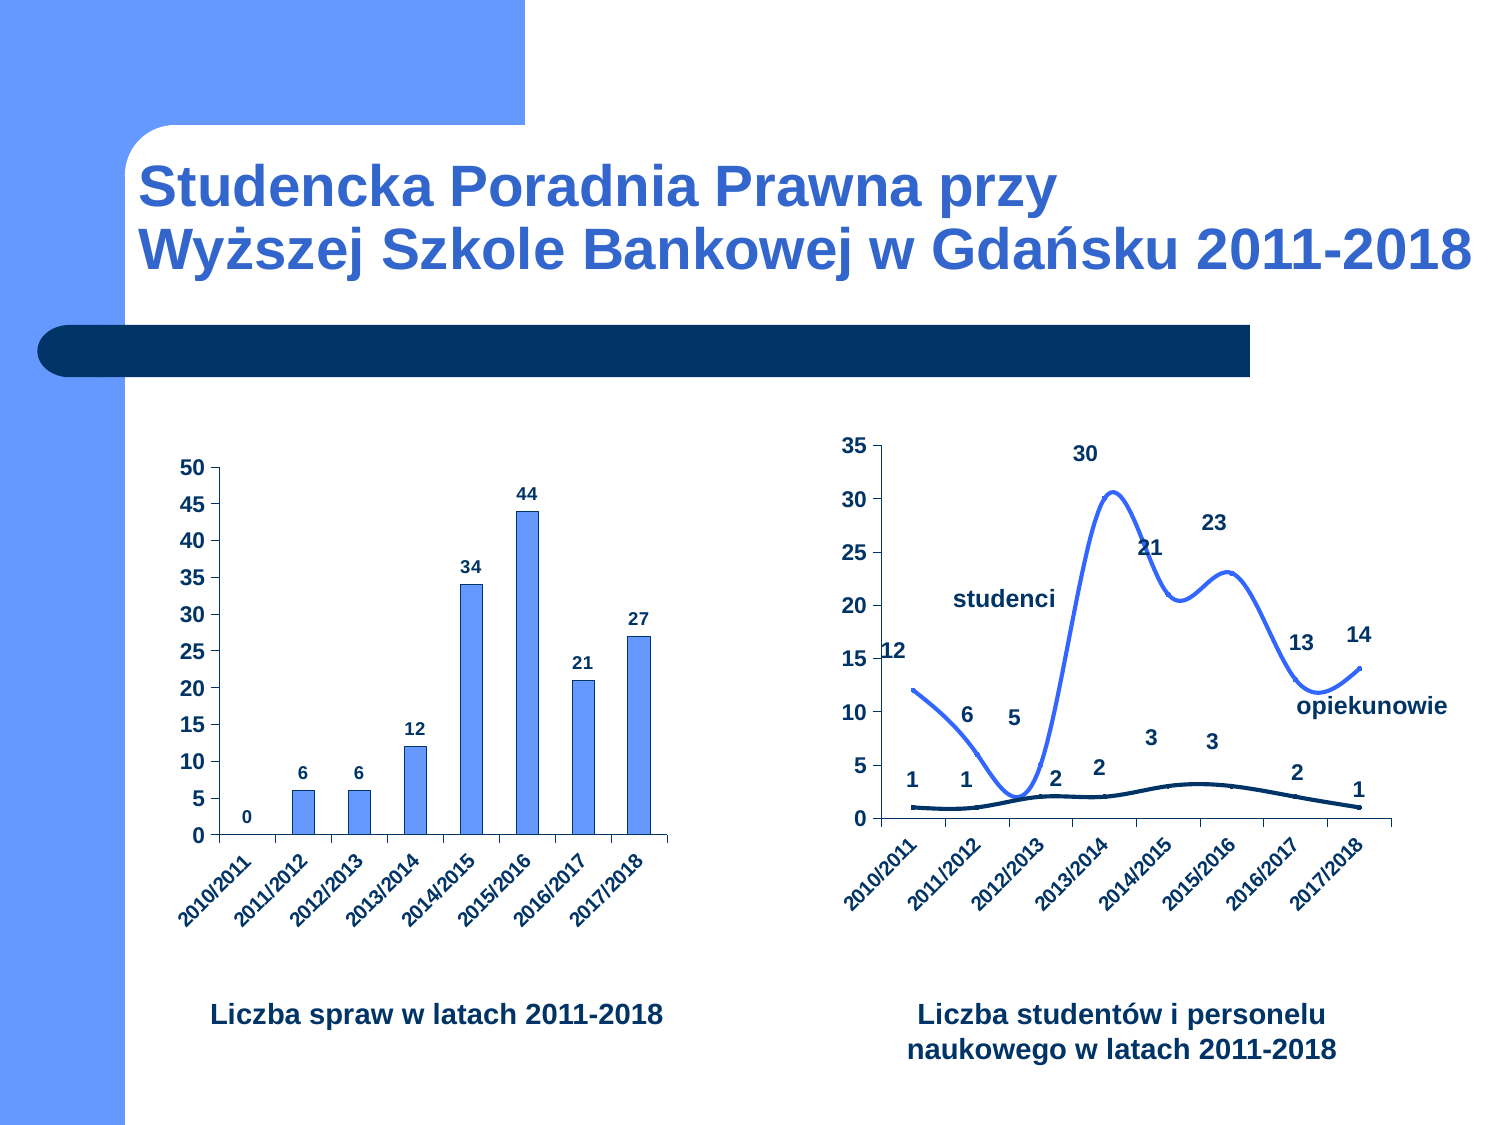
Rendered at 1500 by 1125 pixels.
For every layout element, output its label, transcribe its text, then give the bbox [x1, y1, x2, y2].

text_box Liczba spraw w latach 2011-2018 [183, 987, 691, 1038]
title Studencka Poradnia Prawna przy Wyższej Szkole Bankowej w Gdańsku 2011-2018 [123, 101, 1500, 290]
text_box opiekunowie [1396, 682, 1471, 728]
text_box Liczba studentów i personelu naukowego w latach 2011-2018 [868, 987, 1376, 1073]
chart [769, 393, 1392, 933]
chart [134, 423, 683, 968]
